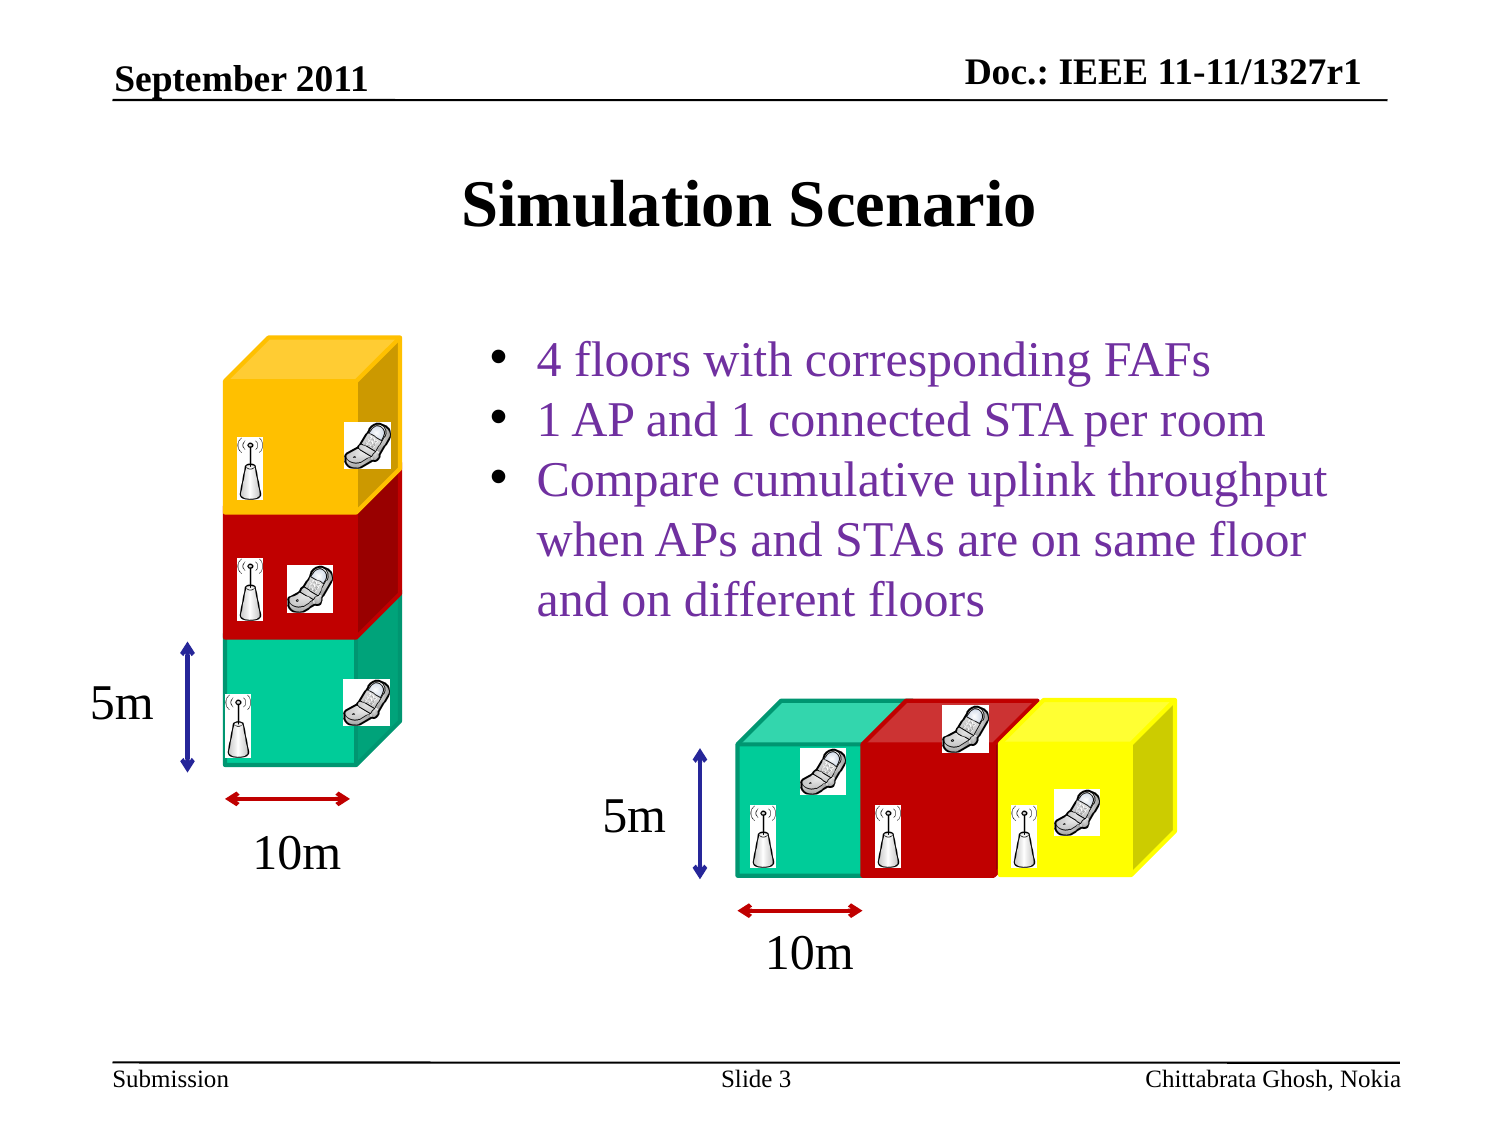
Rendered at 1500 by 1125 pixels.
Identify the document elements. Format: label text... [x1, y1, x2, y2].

picture [942, 705, 989, 753]
picture [287, 565, 334, 613]
text_box [222, 335, 403, 515]
footer Chittabrata Ghosh, Nokia [902, 1061, 1402, 1093]
picture [799, 747, 846, 795]
picture [225, 694, 252, 758]
slide_number Slide 3 [712, 1061, 800, 1123]
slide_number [114, 54, 423, 100]
picture [874, 805, 901, 868]
picture [749, 805, 776, 868]
picture [343, 679, 390, 727]
picture [344, 421, 391, 469]
text_box 10m [237, 812, 388, 888]
text_box 5mm [75, 662, 175, 798]
text_box [222, 469, 403, 640]
text_box 4 floors with corresponding FAFs 1 AP and 1 connected STA per room Compare cumulative uplink throughput when APs and STAs are on same floor and on different floors [474, 319, 1350, 635]
picture [1054, 788, 1101, 836]
picture [1010, 805, 1037, 868]
title Simulation Scenario [112, 112, 1388, 288]
text_box [997, 697, 1178, 878]
text_box [735, 698, 905, 878]
text_box [222, 594, 403, 768]
text_box [860, 698, 1040, 878]
picture [236, 437, 263, 500]
text_box 10m [749, 912, 900, 988]
text_box 5mm [587, 774, 688, 910]
picture [237, 557, 264, 621]
